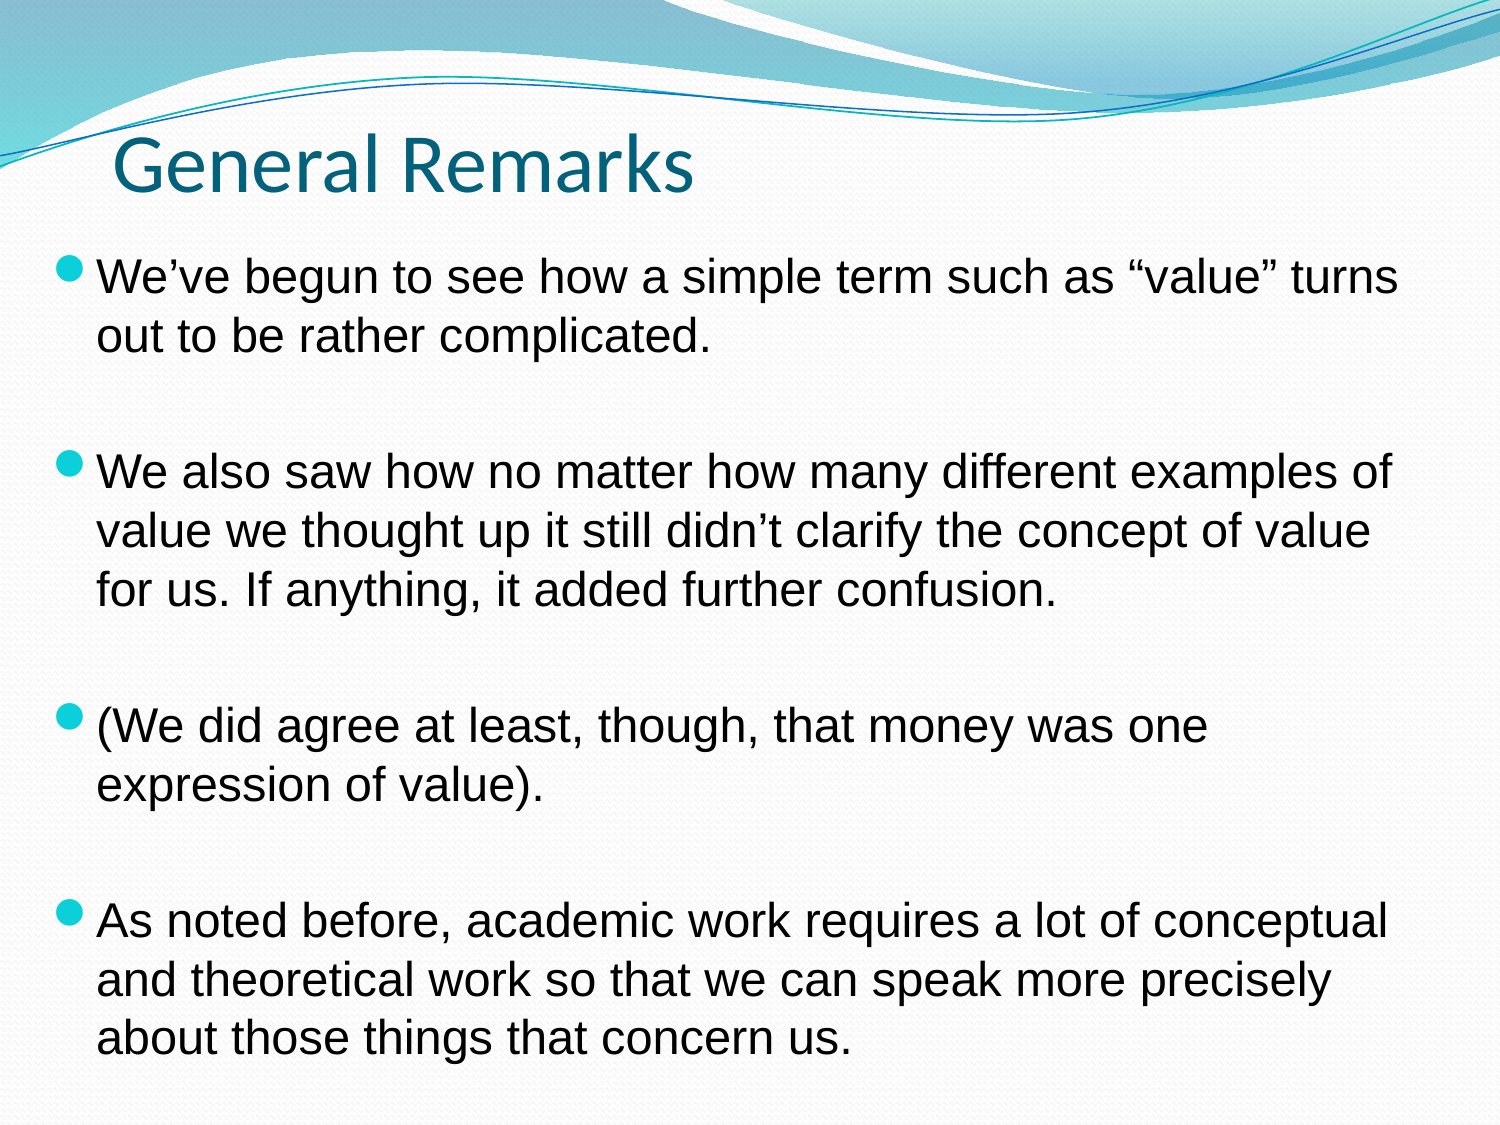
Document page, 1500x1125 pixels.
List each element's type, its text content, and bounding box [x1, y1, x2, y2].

list We’ve begun to see how a simple term such as “value” turns out to be rather complicated. We also saw how no matter how many different examples of value we thought up it still didn’t clarify the concept of value for us. If anything, it added further confusion. (We did agree at least, though, that money was one expression of value). As noted before, academic work requires a lot of conceptual and theoretical work so that we can speak more precisely about those things that concern us. [37, 237, 1450, 1075]
title General Remarks [112, 99, 1463, 210]
